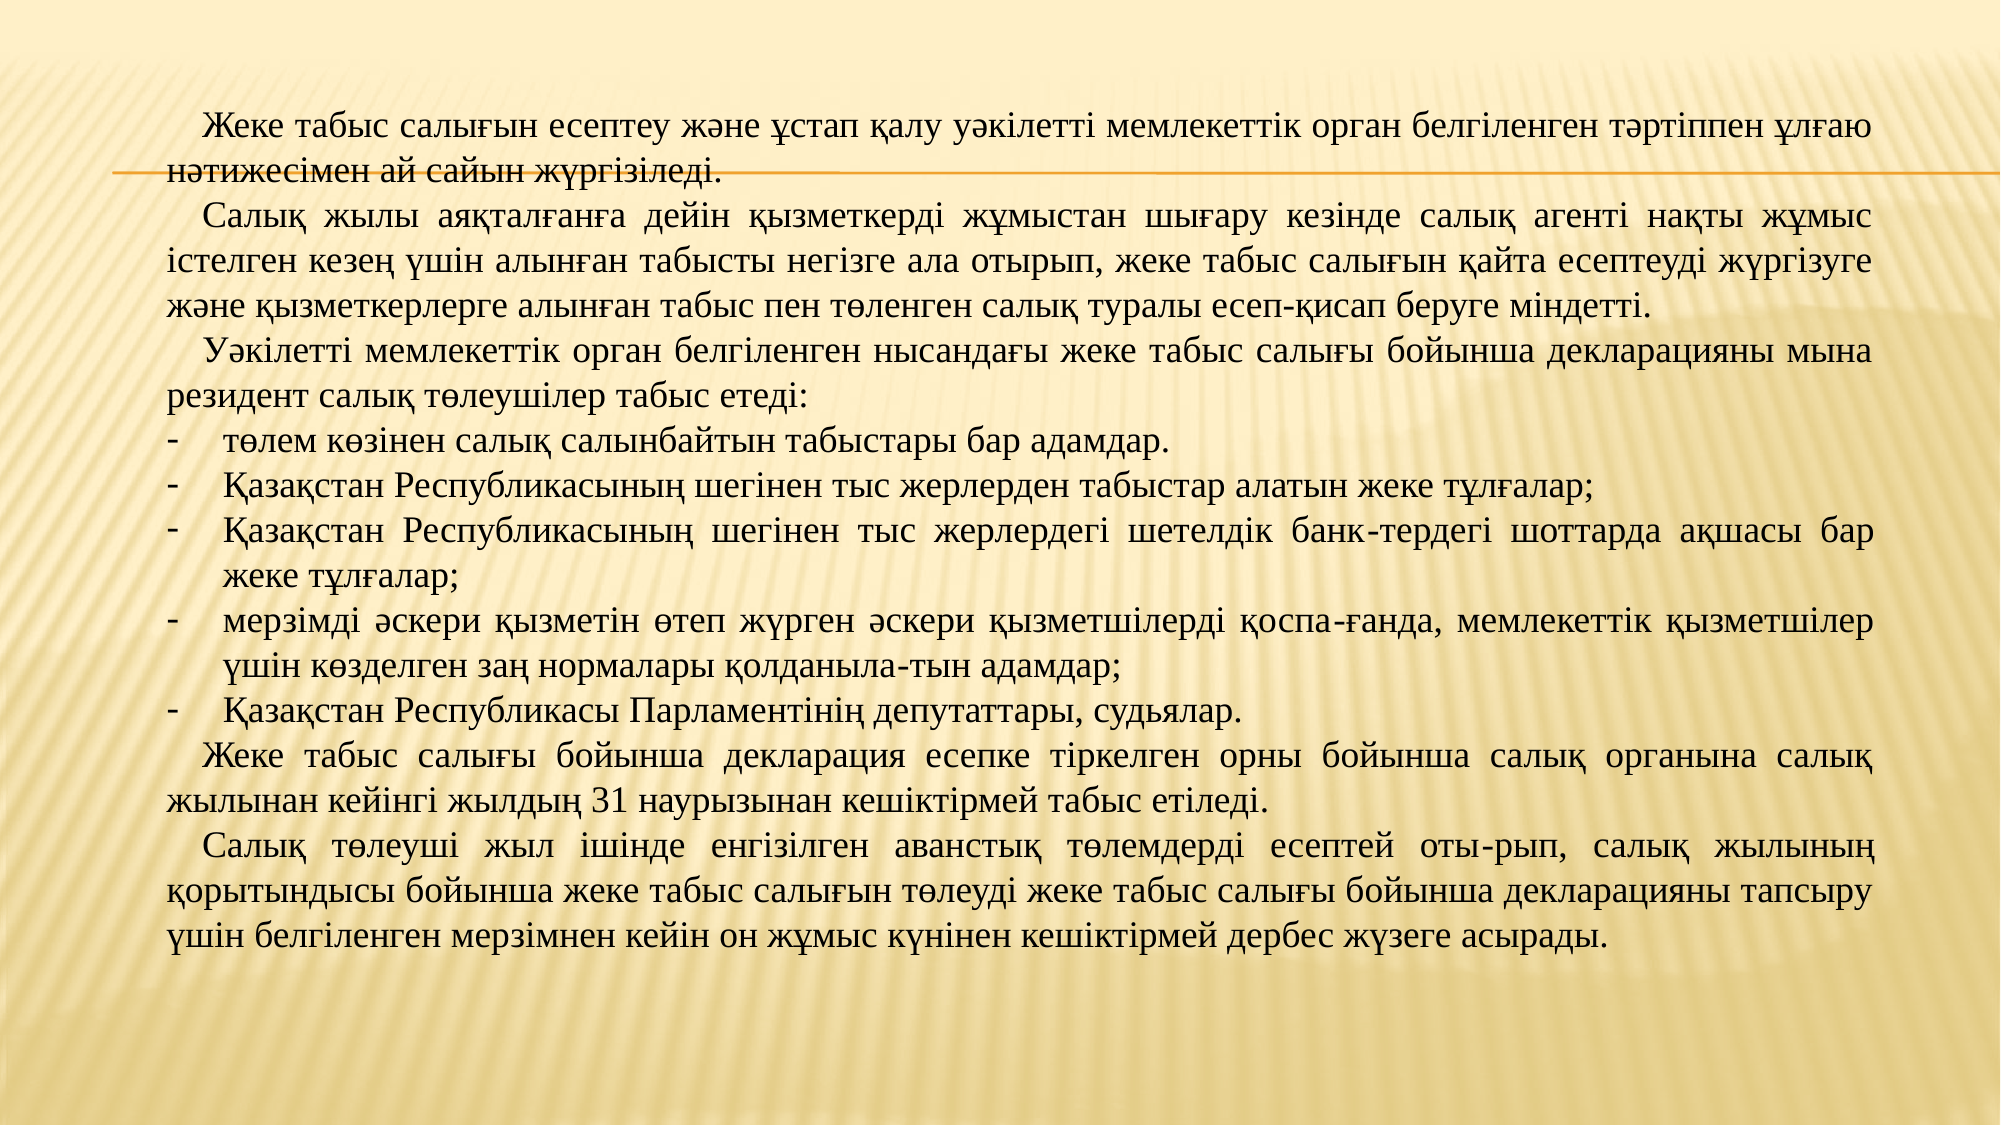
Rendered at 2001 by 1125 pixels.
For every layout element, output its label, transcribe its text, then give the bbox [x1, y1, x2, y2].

text_box Жеке табыс салығын есептеу және ұстап қалу уәкілетті мемлекеттік орган белгіленген тәртіппен ұлғаю нәтижесімен ай сайын жүргізіледі. Салық жылы аяқталғанға дейін қызметкерді жұмыстан шығару кезінде салық агенті нақты жұмыс істелген кезең үшін алынған табысты негізге ала отырып, жеке табыс салығын қайта есептеуді жүргізуге және қызметкерлерге алынған табыс пен төленген салық туралы есеп-қисап беруге міндетті. Уәкілетті мемлекеттік орган белгіленген нысандағы жеке табыс салығы бойынша декларацияны мына резидент салық төлеушілер табыс етеді: төлем көзінен салық салынбайтын табыстары бар адамдар. Қазақстан Республикасының шегінен тыс жерлерден табыстар алатын жеке тұлғалар; Қазақстан Республикасының шегінен тыс жерлердегі шетелдік банк-тердегі шоттарда ақшасы бар жеке тұлғалар; мерзімді әскери қызметін өтеп жүрген әскери қызметшілерді қоспа-ғанда, мемлекеттік қызметшілер үшін көзделген заң нормалары қолданыла-тын адамдар; Қазақстан Республикасы Парламентінің депутаттары, судьялар. Жеке табыс салығы бойынша декларация есепке тіркелген орны бойынша салық органына салық жылынан кейінгі жылдың 31 наурызынан кешіктірмей табыс етіледі. Салық төлеуші жыл ішінде енгізілген аванстық төлемдерді есептей оты-рып, салық жылының қорытындысы бойынша жеке табыс салығын төлеуді жеке табыс салығы бойынша декларацияны тапсыру үшін белгіленген мерзімнен кейін он жұмыс күнінен кешіктірмей дербес жүзеге асырады. [151, 92, 1890, 1008]
